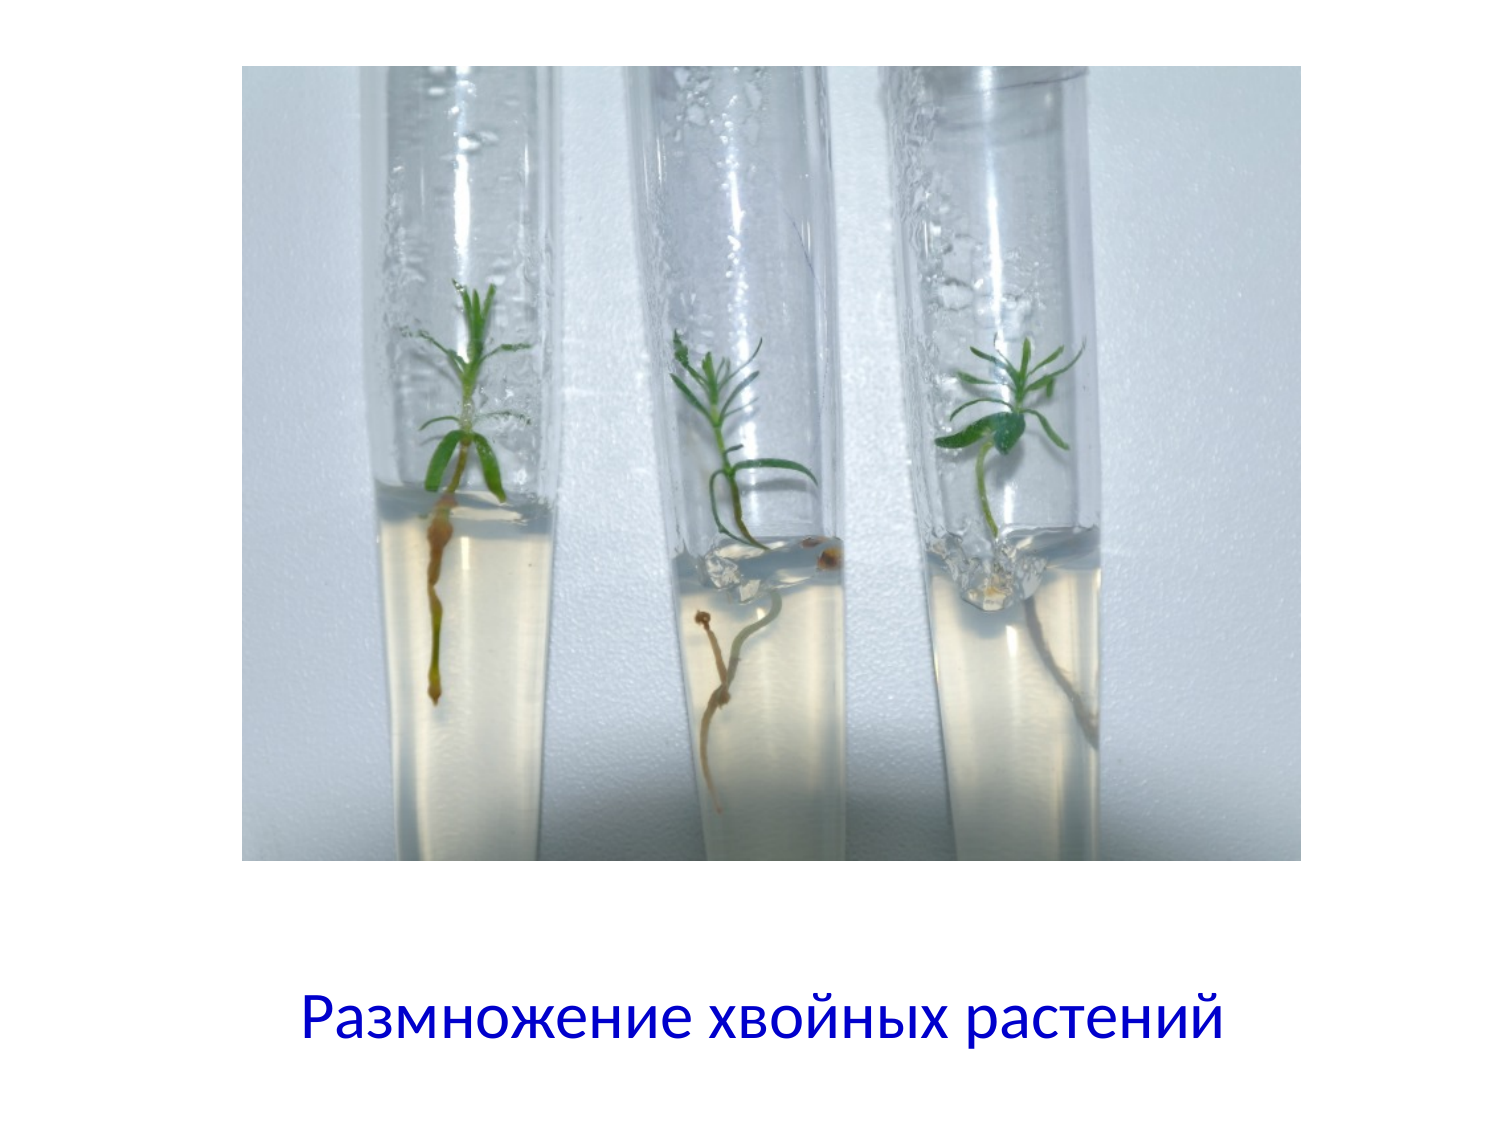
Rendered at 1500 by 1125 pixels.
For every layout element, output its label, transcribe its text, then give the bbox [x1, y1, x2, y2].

picture [241, 66, 1301, 861]
list Размножение хвойных растений [88, 964, 1439, 1100]
